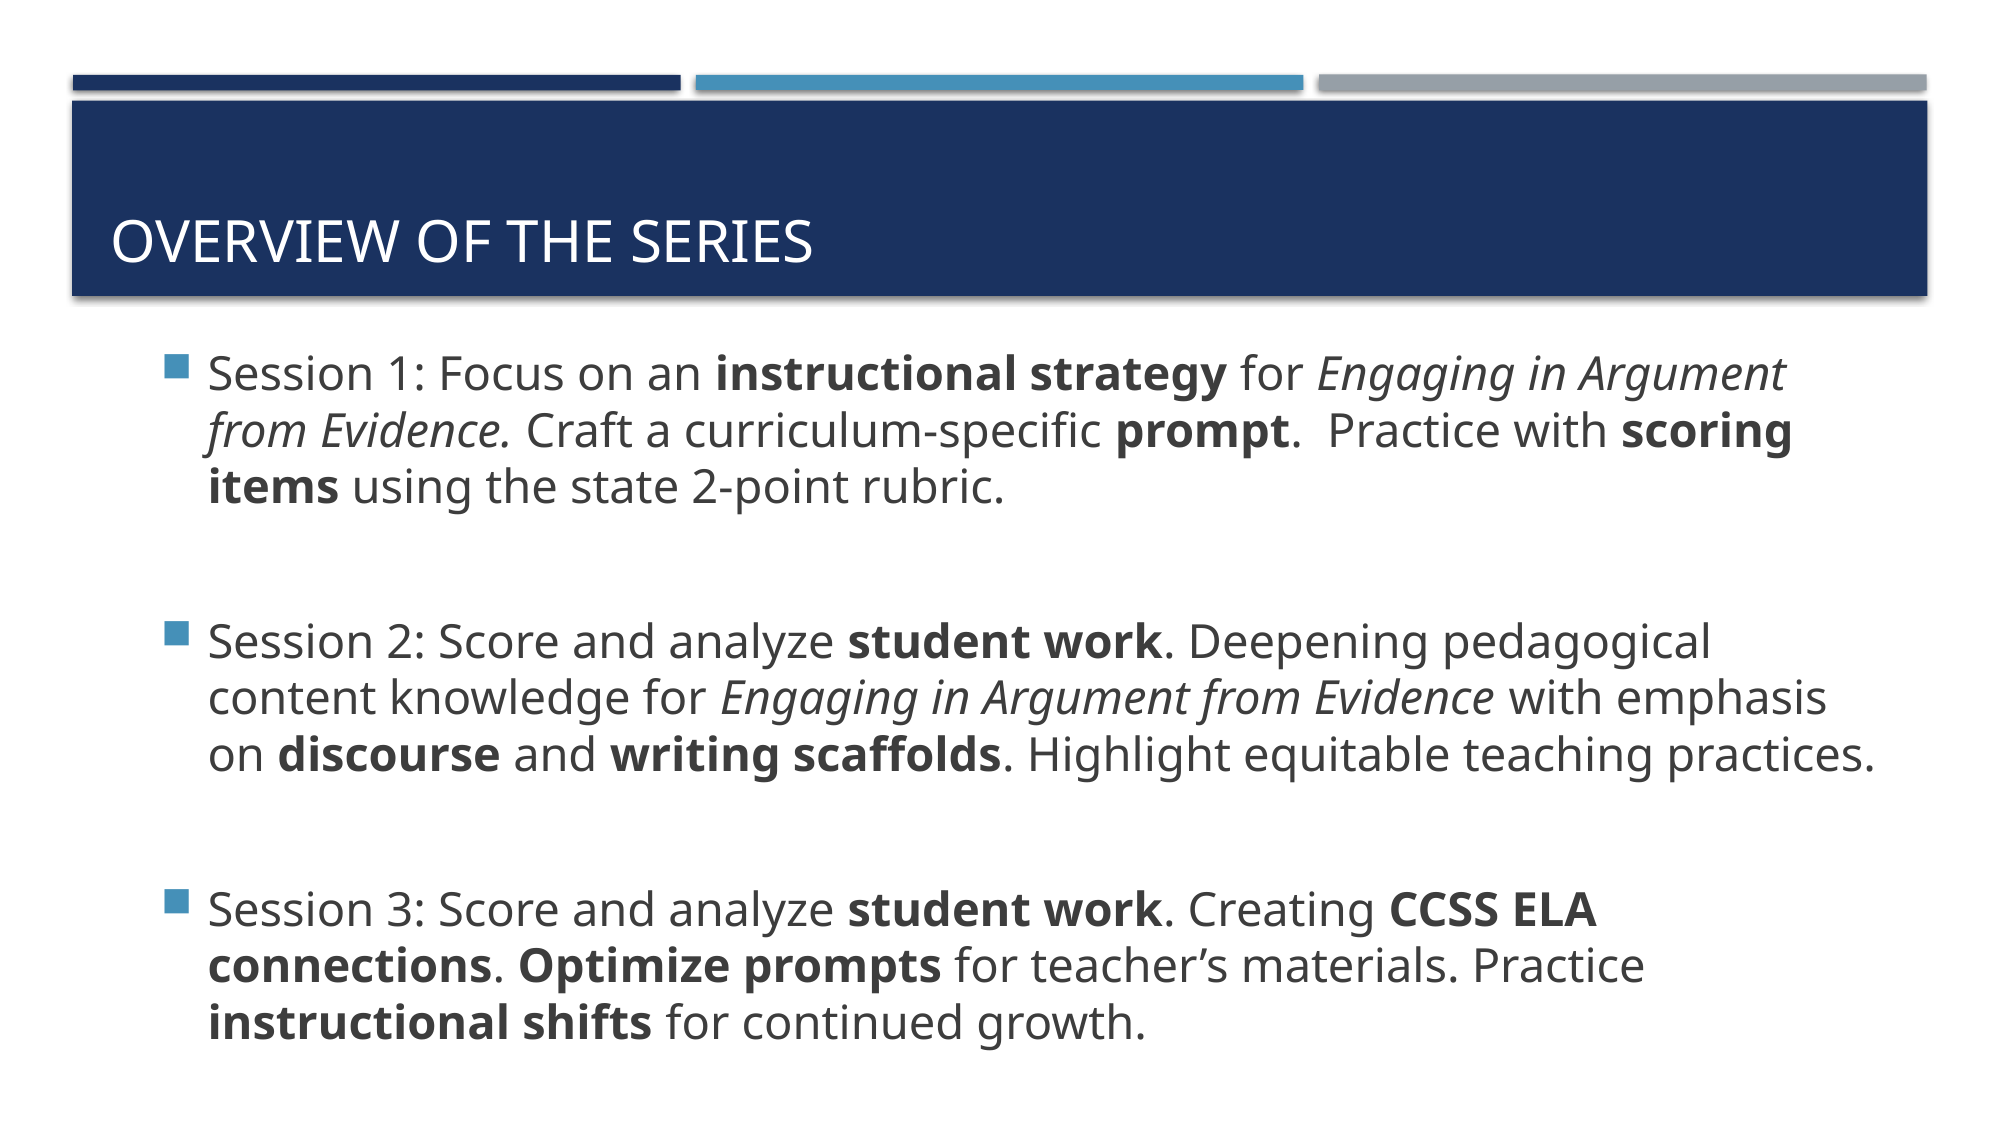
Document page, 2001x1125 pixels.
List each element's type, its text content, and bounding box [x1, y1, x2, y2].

list Session 1: Focus on an instructional strategy for Engaging in Argument from Evidence. Craft a curriculum-specific prompt. Practice with scoring items using the state 2-point rubric. Session 2: Score and analyze student work. Deepening pedagogical content knowledge for Engaging in Argument from Evidence with emphasis on discourse and writing scaffolds. Highlight equitable teaching practices. Session 3: Score and analyze student work. Creating CCSS ELA connections. Optimize prompts for teacher’s materials. Practice instructional shifts for continued growth. [95, 336, 1905, 1083]
title Overview of the series [95, 115, 1905, 282]
